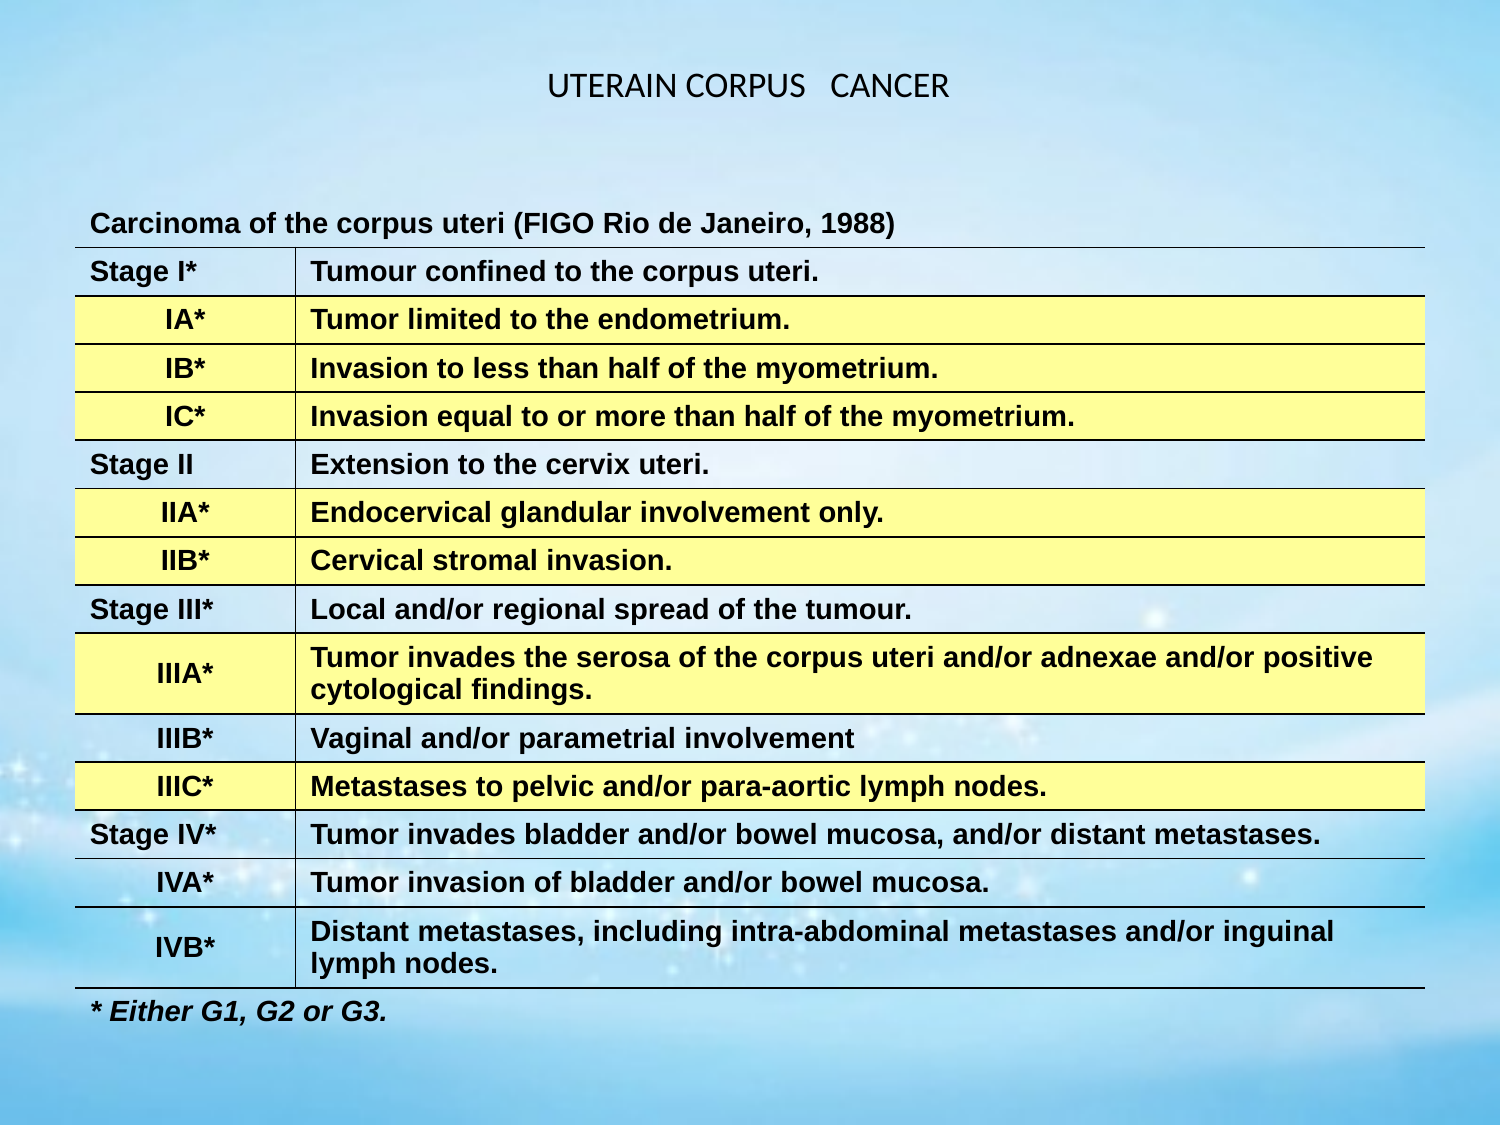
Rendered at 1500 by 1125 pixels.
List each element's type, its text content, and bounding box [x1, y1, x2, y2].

table_cell * Either G1, G2 or G3. [75, 989, 1425, 1036]
table_cell Stage II [75, 441, 295, 488]
table_cell IIIB* [75, 715, 295, 761]
table_cell IB* [75, 345, 295, 391]
table_cell Tumor invades bladder and/or bowel mucosa, and/or distant metastases. [296, 811, 1425, 858]
table_cell Stage IV* [75, 811, 295, 858]
table_cell IA* [75, 297, 295, 343]
table_cell Invasion to less than half of the myometrium. [296, 345, 1425, 391]
table_cell Metastases to pelvic and/or para-aortic lymph nodes. [296, 763, 1425, 809]
table_cell Stage III* [75, 586, 295, 632]
table_cell Distant metastases, including intra-abdominal metastases and/or inguinal lymph nodes. [296, 908, 1425, 987]
table_cell IIB* [75, 538, 295, 584]
table_cell IIIC* [75, 763, 295, 809]
table_cell IIIA* [75, 634, 295, 713]
table_cell Tumor invasion of bladder and/or bowel mucosa. [296, 859, 1425, 906]
table_cell Tumour confined to the corpus uteri. [296, 248, 1425, 295]
table_cell IVB* [75, 908, 295, 987]
picture [0, 0, 1500, 1125]
table_cell IVA* [75, 859, 295, 906]
table_cell IC* [75, 393, 295, 439]
table_cell Extension to the cervix uteri. [296, 441, 1425, 488]
table_cell Tumor limited to the endometrium. [296, 297, 1425, 343]
table_cell Cervical stromal invasion. [296, 538, 1425, 584]
table_cell IIA* [75, 489, 295, 536]
title UTERAIN CORPUS CANCER [411, 53, 1087, 113]
table_header Carcinoma of the corpus uteri (FIGO Rio de Janeiro, 1988) [75, 199, 1425, 247]
table_cell Invasion equal to or more than half of the myometrium. [296, 393, 1425, 439]
table_cell Stage I* [75, 248, 295, 295]
table_cell Vaginal and/or parametrial involvement [296, 715, 1425, 761]
table_cell Endocervical glandular involvement only. [296, 489, 1425, 536]
table_cell Tumor invades the serosa of the corpus uteri and/or adnexae and/or positive cytological findings. [296, 634, 1425, 713]
table_cell Local and/or regional spread of the tumour. [296, 586, 1425, 632]
